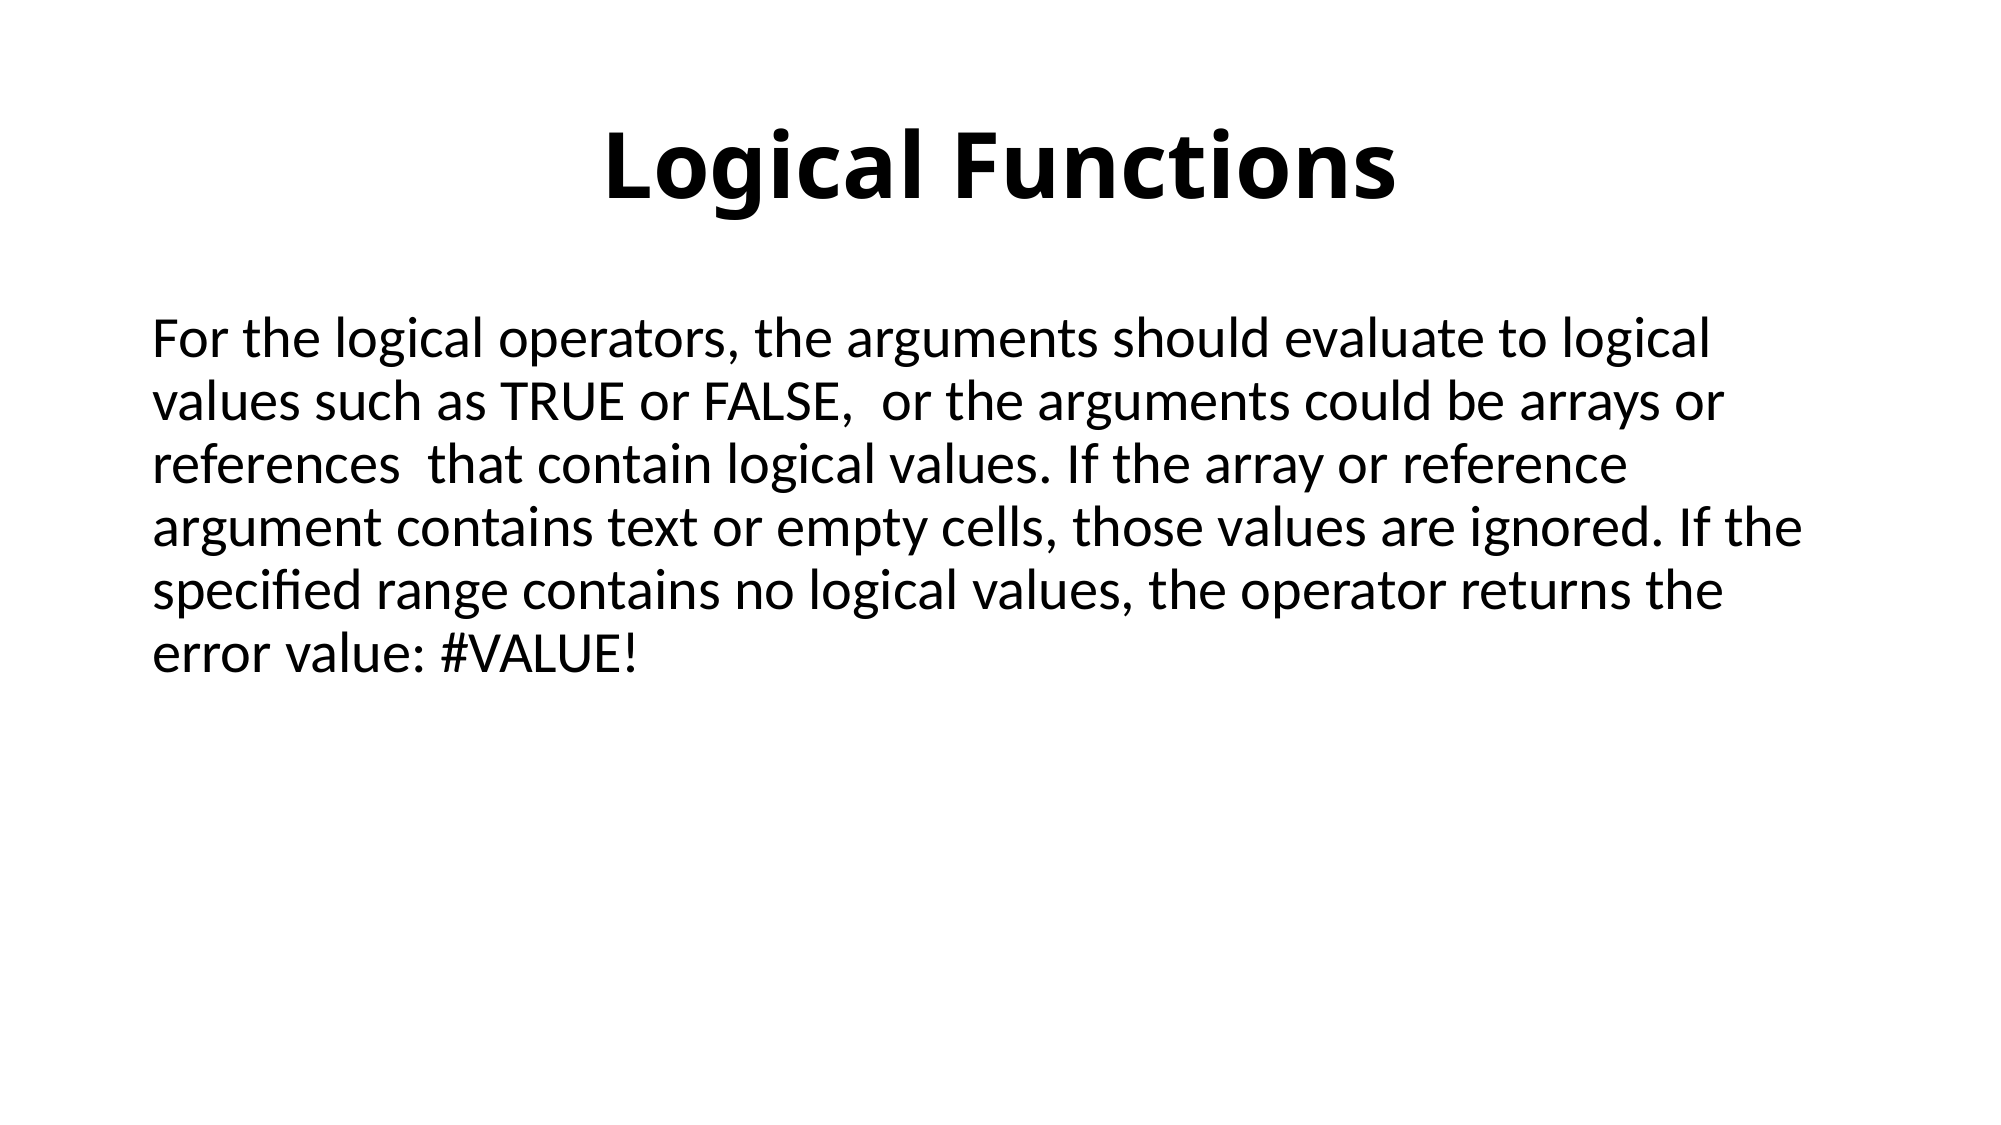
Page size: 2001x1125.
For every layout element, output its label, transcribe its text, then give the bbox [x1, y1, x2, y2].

list For the logical operators, the arguments should evaluate to logical values such as TRUE or FALSE, or the arguments could be arrays or references that contain logical values. If the array or reference argument contains text or empty cells, those values are ignored. If the specified range contains no logical values, the operator returns the error value: #VALUE! [133, 295, 1867, 1018]
title Logical Functions [133, 55, 1867, 282]
